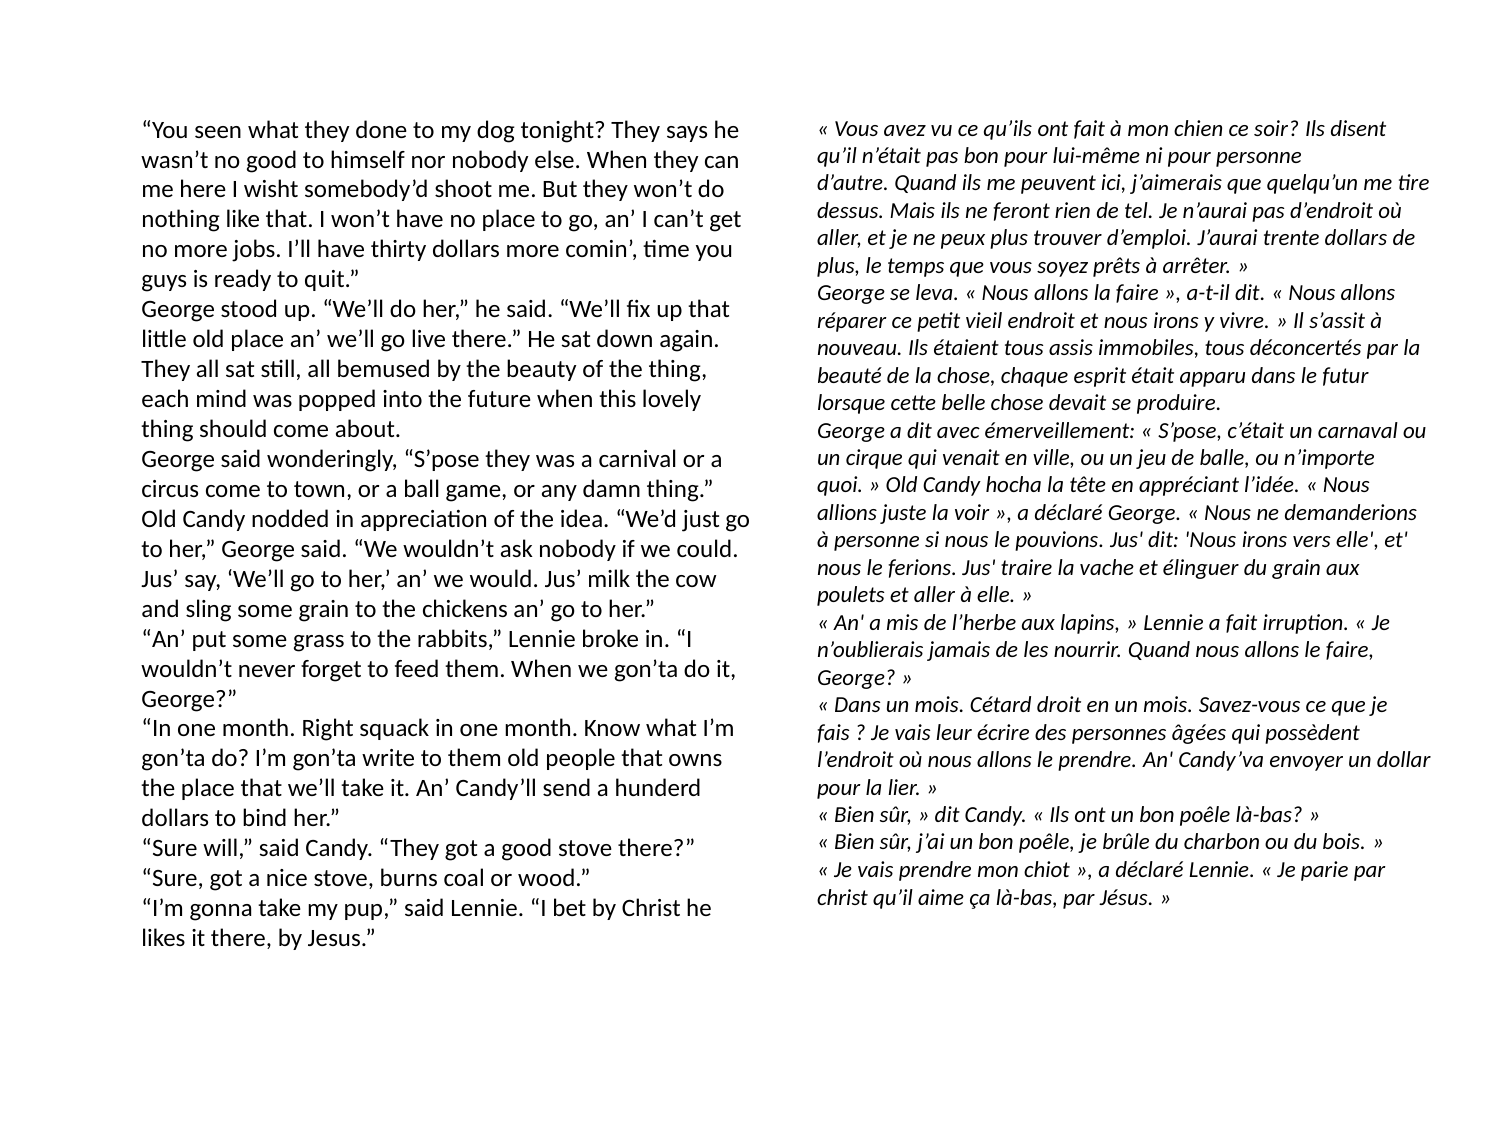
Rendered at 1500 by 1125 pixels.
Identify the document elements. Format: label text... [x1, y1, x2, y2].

text_box “You seen what they done to my dog tonight? They says he wasn’t no good to himself nor nobody else. When they can me here I wisht somebody’d shoot me. But they won’t do nothing like that. I won’t have no place to go, an’ I can’t get no more jobs. I’ll have thirty dollars more comin’, time you guys is ready to quit.” George stood up. “We’ll do her,” he said. “We’ll fix up that little old place an’ we’ll go live there.” He sat down again. They all sat still, all bemused by the beauty of the thing, each mind was popped into the future when this lovely thing should come about. George said wonderingly, “S’pose they was a carnival or a circus come to town, or a ball game, or any damn thing.” Old Candy nodded in appreciation of the idea. “We’d just go to her,” George said. “We wouldn’t ask nobody if we could. Jus’ say, ‘We’ll go to her,’ an’ we would. Jus’ milk the cow and sling some grain to the chickens an’ go to her.” “An’ put some grass to the rabbits,” Lennie broke in. “I wouldn’t never forget to feed them. When we gon’ta do it, George?” “In one month. Right squack in one month. Know what I’m gon’ta do? I’m gon’ta write to them old people that owns the place that we’ll take it. An’ Candy’ll send a hunderd dollars to bind her.” “Sure will,” said Candy. “They got a good stove there?” “Sure, got a nice stove, burns coal or wood.” “I’m gonna take my pup,” said Lennie. “I bet by Christ he likes it there, by Jesus.” [126, 105, 771, 989]
text_box « Vous avez vu ce qu’ils ont fait à mon chien ce soir? Ils disent qu’il n’était pas bon pour lui-même ni pour personne d’autre. Quand ils me peuvent ici, j’aimerais que quelqu’un me tire dessus. Mais ils ne feront rien de tel. Je n’aurai pas d’endroit où aller, et je ne peux plus trouver d’emploi. J’aurai trente dollars de plus, le temps que vous soyez prêts à arrêter. » George se leva. « Nous allons la faire », a-t-il dit. « Nous allons réparer ce petit vieil endroit et nous irons y vivre. » Il s’assit à nouveau. Ils étaient tous assis immobiles, tous déconcertés par la beauté de la chose, chaque esprit était apparu dans le futur lorsque cette belle chose devait se produire. George a dit avec émerveillement: « S’pose, c’était un carnaval ou un cirque qui venait en ville, ou un jeu de balle, ou n’importe quoi. » Old Candy hocha la tête en appréciant l’idée. « Nous allions juste la voir », a déclaré George. « Nous ne demanderions à personne si nous le pouvions. Jus' dit: 'Nous irons vers elle', et' nous le ferions. Jus' traire la vache et élinguer du grain aux poulets et aller à elle. » « An' a mis de l’herbe aux lapins, » Lennie a fait irruption. « Je n’oublierais jamais de les nourrir. Quand nous allons le faire, George? » « Dans un mois. Cétard droit en un mois. Savez-vous ce que je fais ? Je vais leur écrire des personnes âgées qui possèdent l’endroit où nous allons le prendre. An' Candy’va envoyer un dollar pour la lier. » « Bien sûr, » dit Candy. « Ils ont un bon poêle là-bas? » « Bien sûr, j’ai un bon poêle, je brûle du charbon ou du bois. » « Je vais prendre mon chiot », a déclaré Lennie. « Je parie par christ qu’il aime ça là-bas, par Jésus. » [802, 105, 1446, 945]
